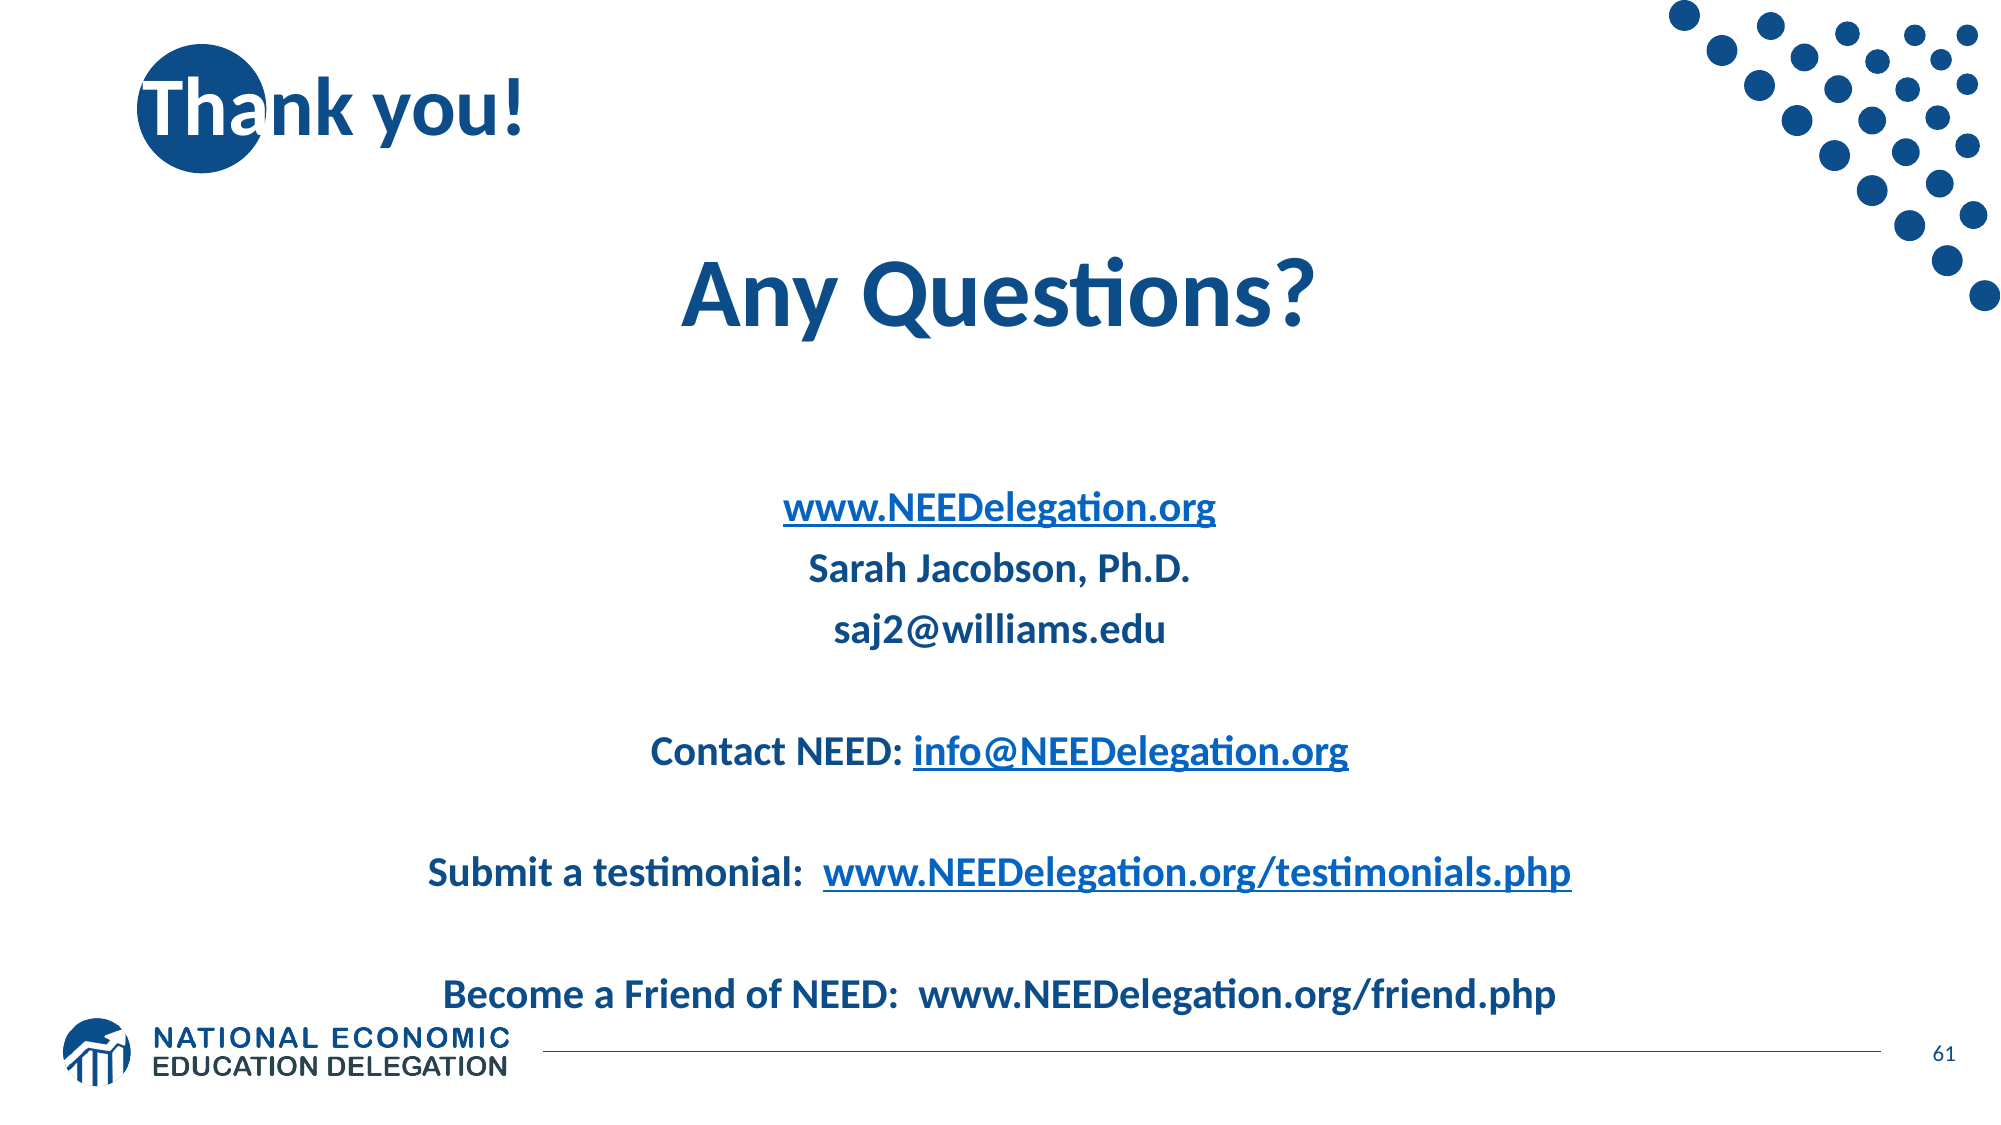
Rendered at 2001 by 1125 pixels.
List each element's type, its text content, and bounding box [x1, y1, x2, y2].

slide_number 61 [1521, 1022, 1972, 1082]
title Thank you! [108, 0, 1834, 218]
list Any Questions? www.NEEDelegation.org Sarah Jacobson, Ph.D. saj2@williams.edu Contact NEED: info@NEEDelegation.org Submit a testimonial: www.NEEDelegation.org/testimonials.php Become a Friend of NEED: www.NEEDelegation.org/friend.php [137, 108, 1863, 1032]
picture [55, 1013, 520, 1091]
